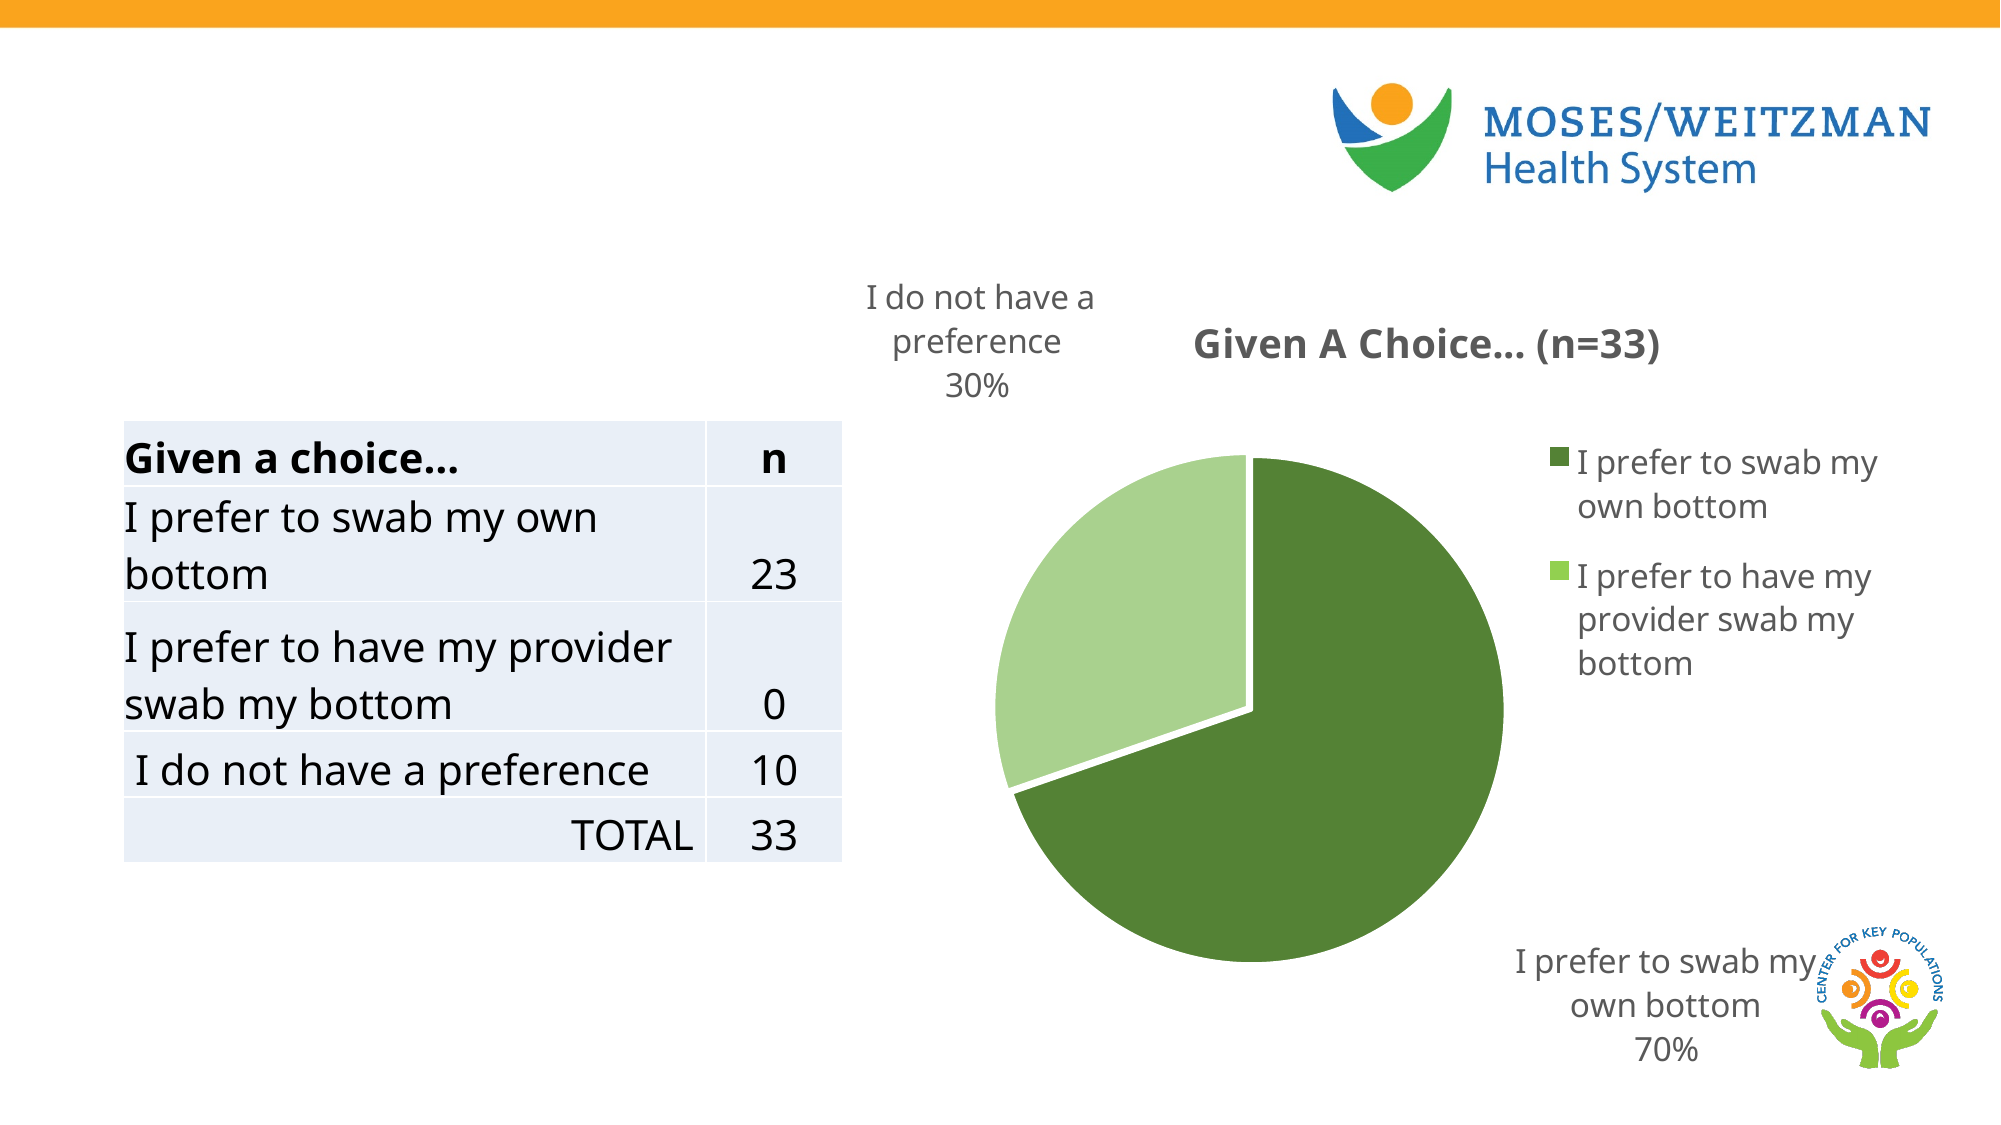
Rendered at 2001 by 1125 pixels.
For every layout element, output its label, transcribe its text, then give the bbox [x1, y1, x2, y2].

table_cell I prefer to have my provider swab my bottom [124, 602, 584, 730]
table_cell TOTAL [124, 798, 584, 862]
chart [584, 275, 1896, 1125]
table_cell I prefer to swab my own bottom [124, 487, 584, 601]
table_cell I do not have a preference [124, 732, 584, 796]
picture [0, 0, 2000, 1125]
table_header Given a choice… [124, 421, 584, 485]
